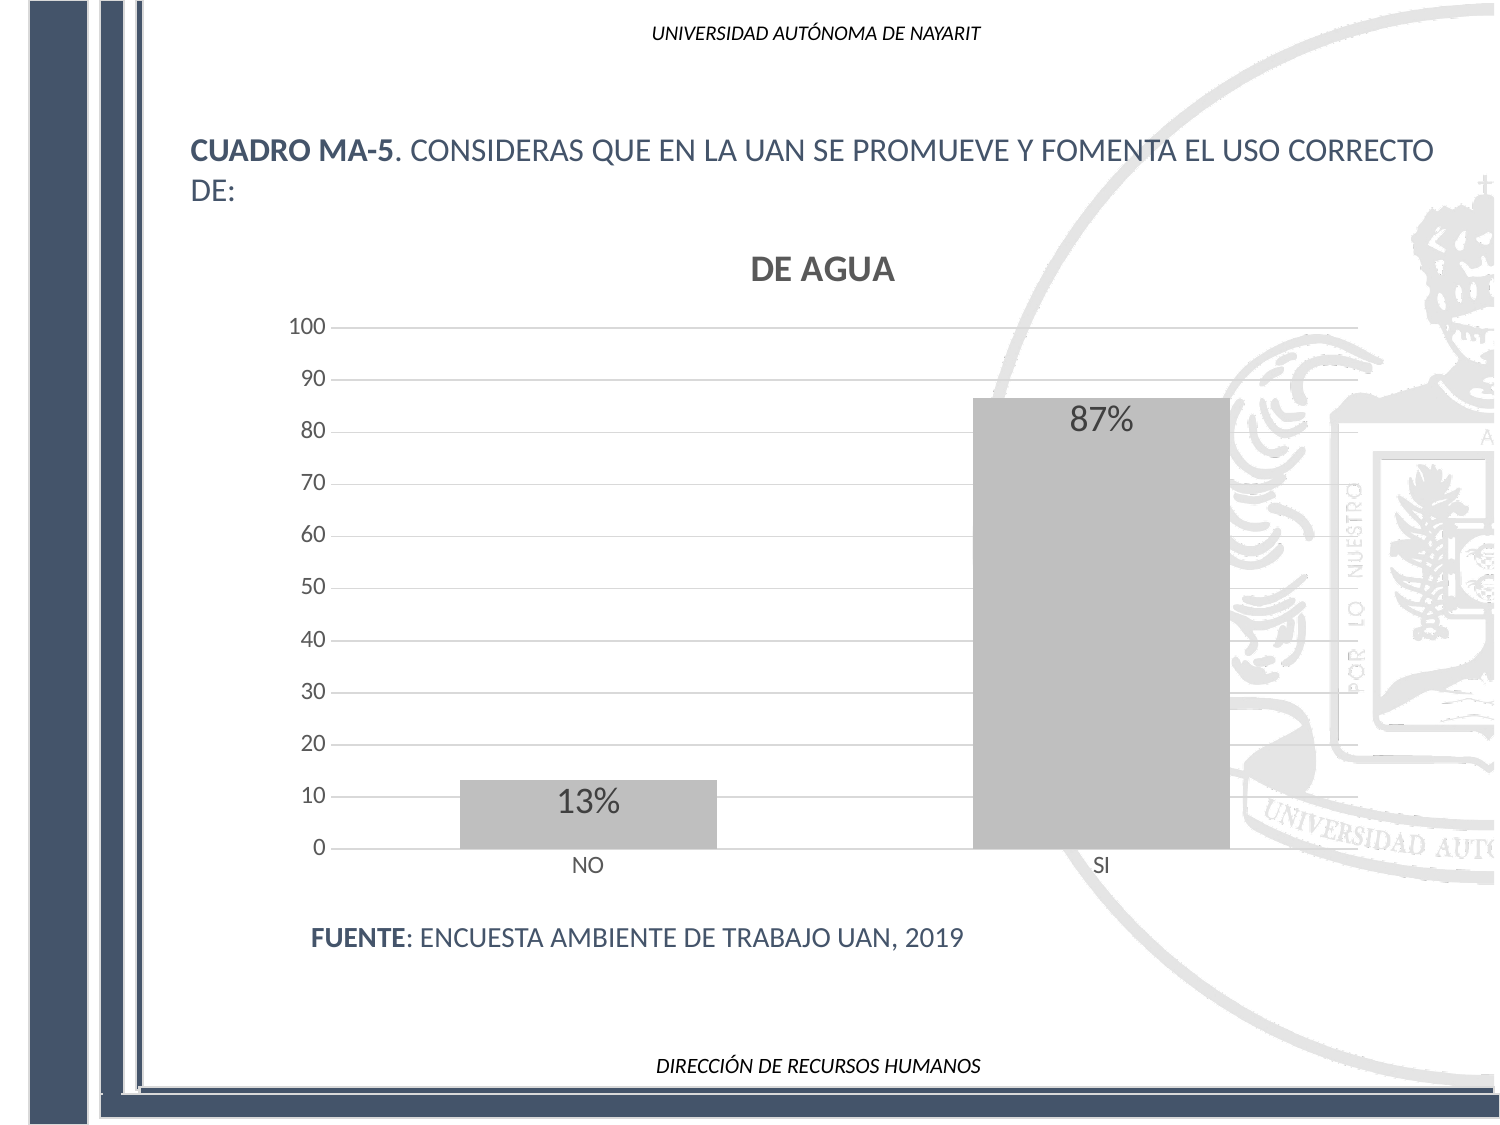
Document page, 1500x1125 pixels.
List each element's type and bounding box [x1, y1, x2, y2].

chart [265, 220, 1381, 894]
text_box [29, 0, 1500, 1125]
